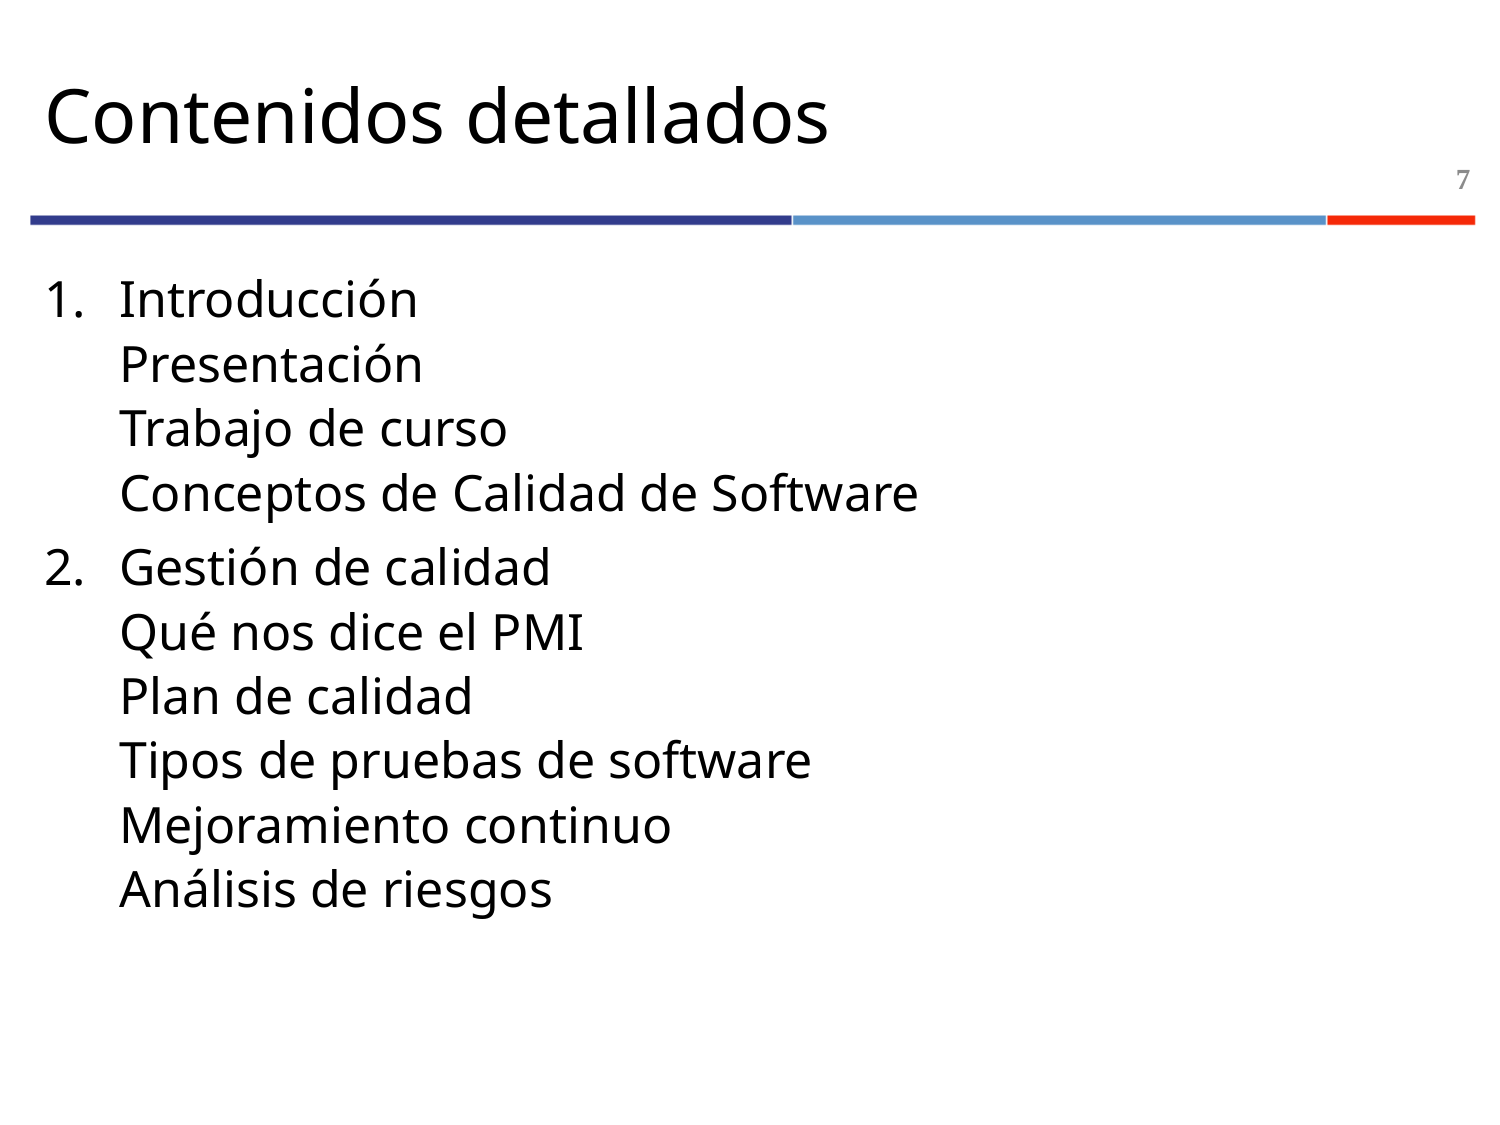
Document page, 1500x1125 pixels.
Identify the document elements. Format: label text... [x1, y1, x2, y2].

list Introducción Presentación Trabajo de curso Conceptos de Calidad de Software Gestión de calidad Qué nos dice el PMI Plan de calidad Tipos de pruebas de software Mejoramiento continuo Análisis de riesgos [29, 267, 1471, 1094]
slide_number 7 [1387, 148, 1471, 209]
title Contenidos detallados [29, 18, 1388, 209]
picture [23, 208, 1483, 233]
